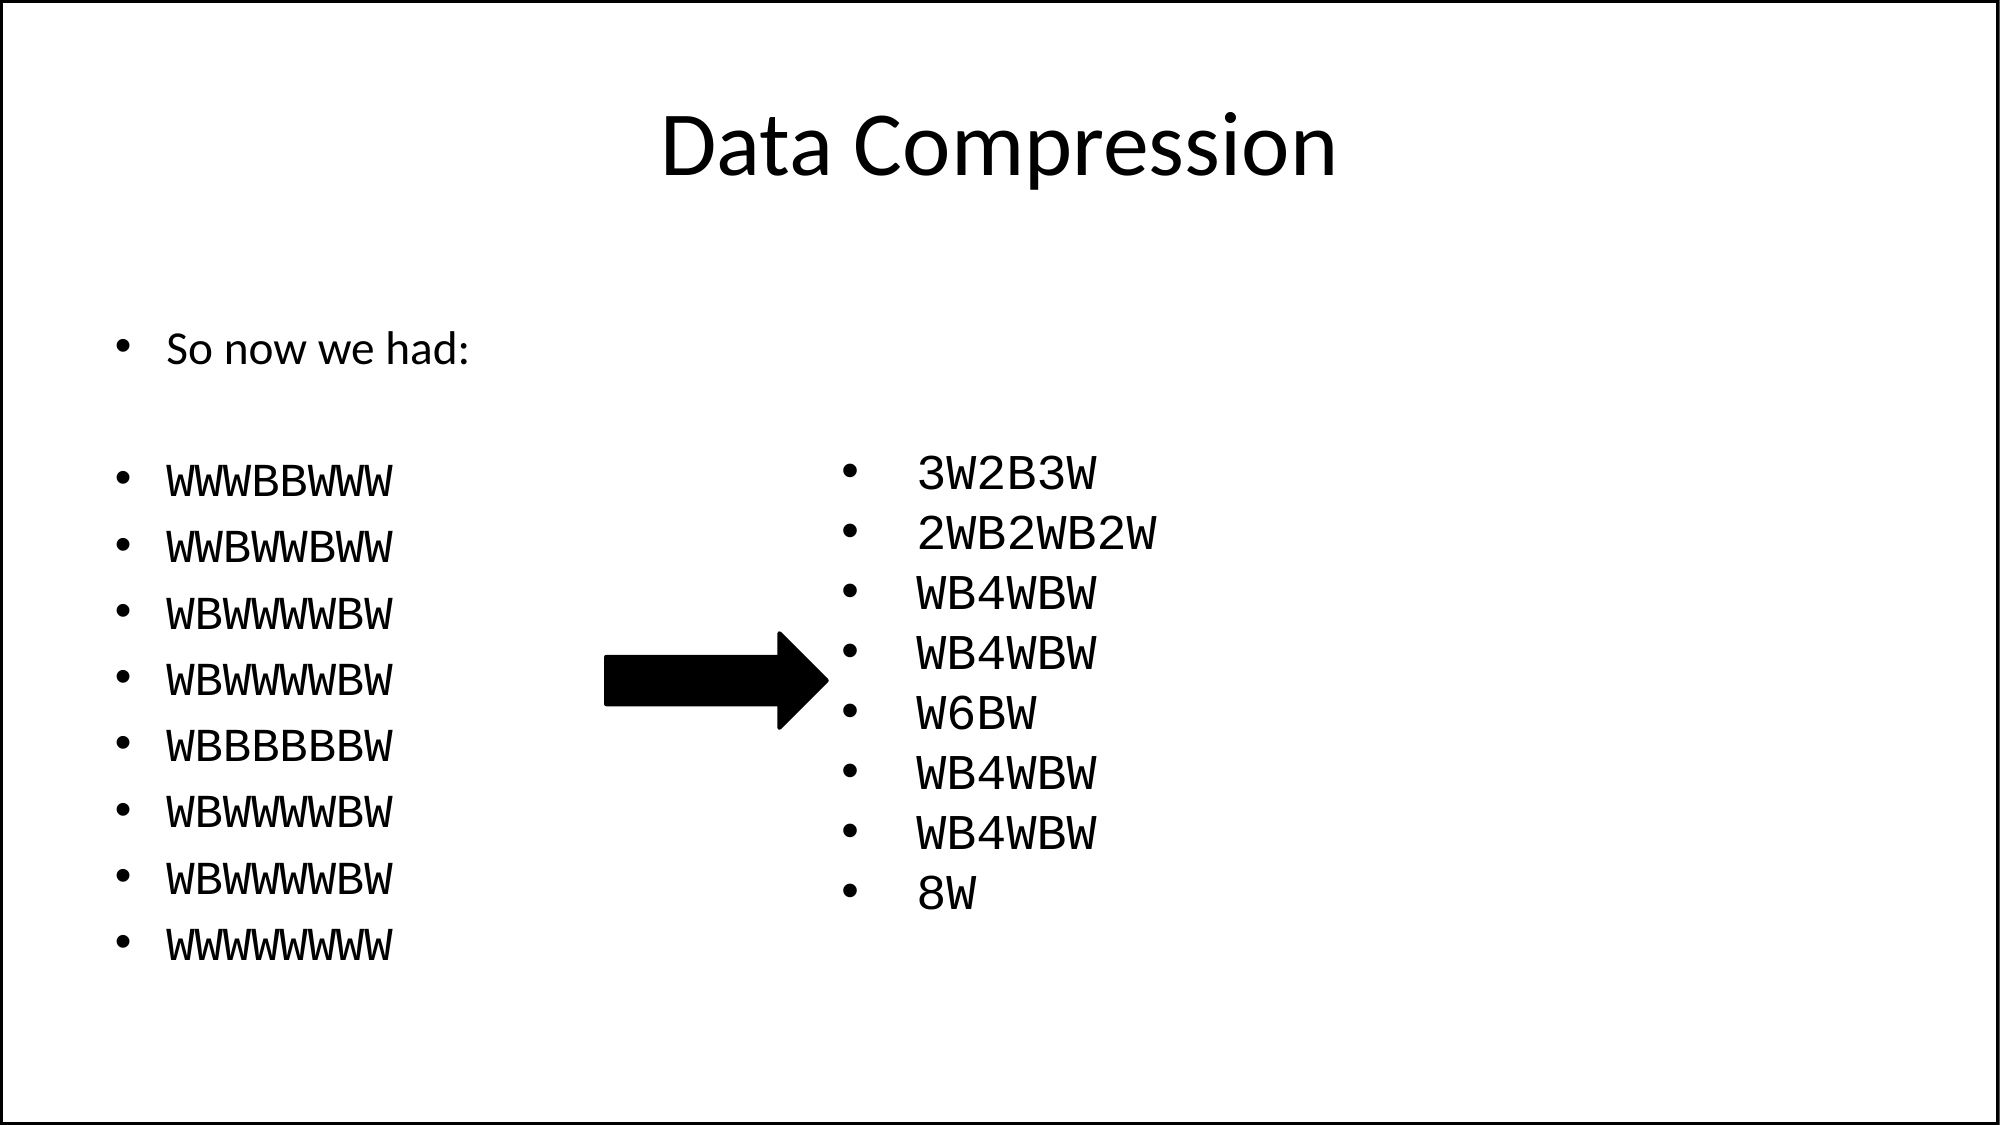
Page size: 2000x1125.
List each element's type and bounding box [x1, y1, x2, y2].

text_box [0, 0, 2000, 1125]
